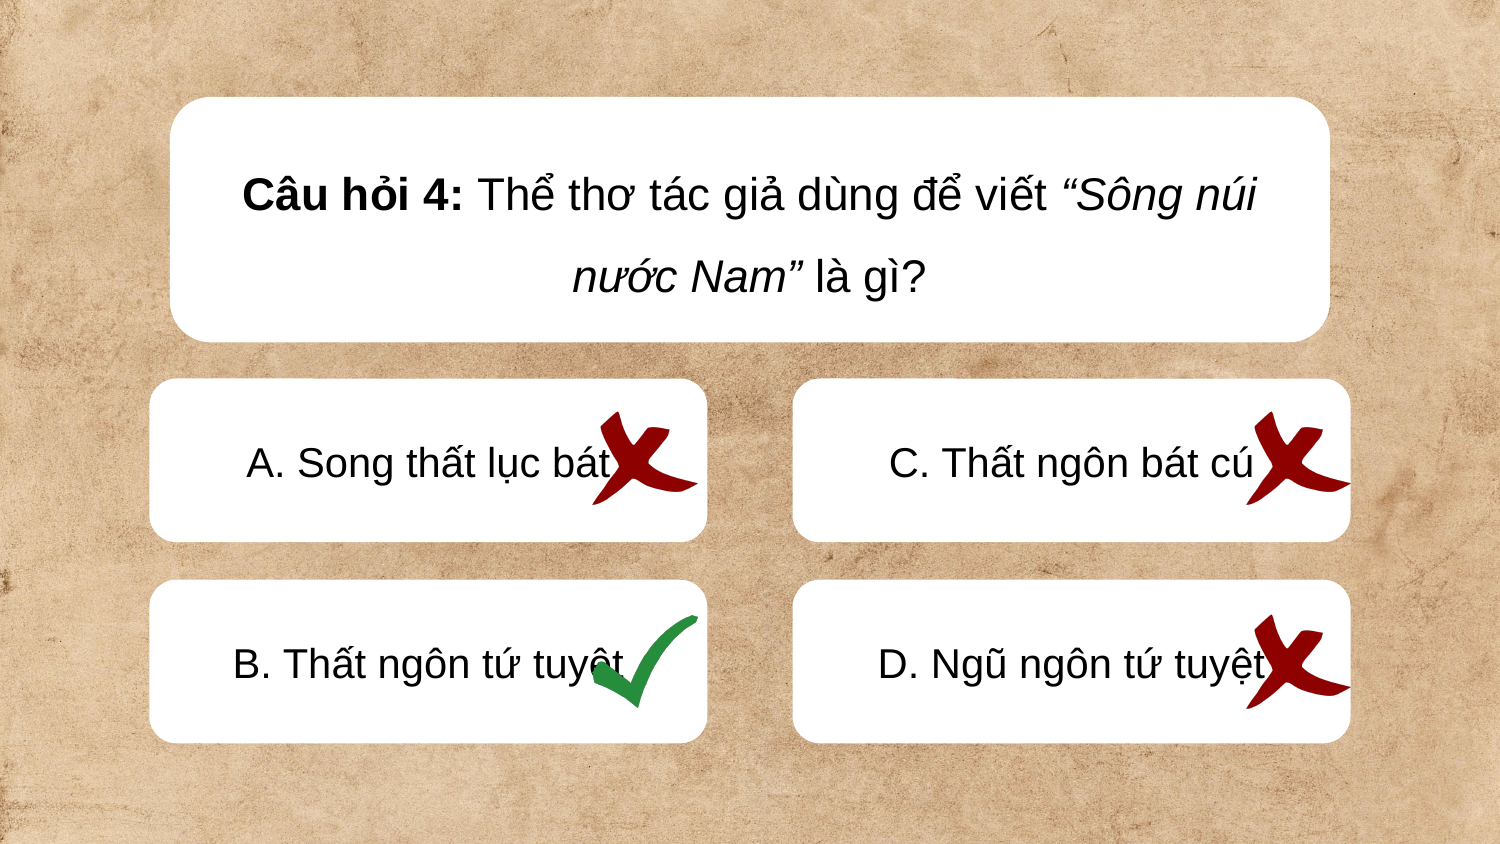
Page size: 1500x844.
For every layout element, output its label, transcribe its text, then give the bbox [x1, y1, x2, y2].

picture [1245, 614, 1352, 709]
text_box C. Thất ngôn bát cú [790, 376, 1353, 544]
picture [592, 615, 698, 708]
picture [592, 411, 698, 506]
text_box A. Song thất lục bát [147, 376, 709, 544]
text_box [0, 0, 1500, 844]
picture [1245, 411, 1352, 506]
text_box B. Thất ngôn tứ tuyệt [147, 578, 709, 745]
text_box D. Ngũ ngôn tứ tuyệt [790, 578, 1353, 745]
text_box Câu hỏi 4: Thể thơ tác giả dùng để viết “Sông núi nước Nam” là gì? [168, 95, 1332, 344]
